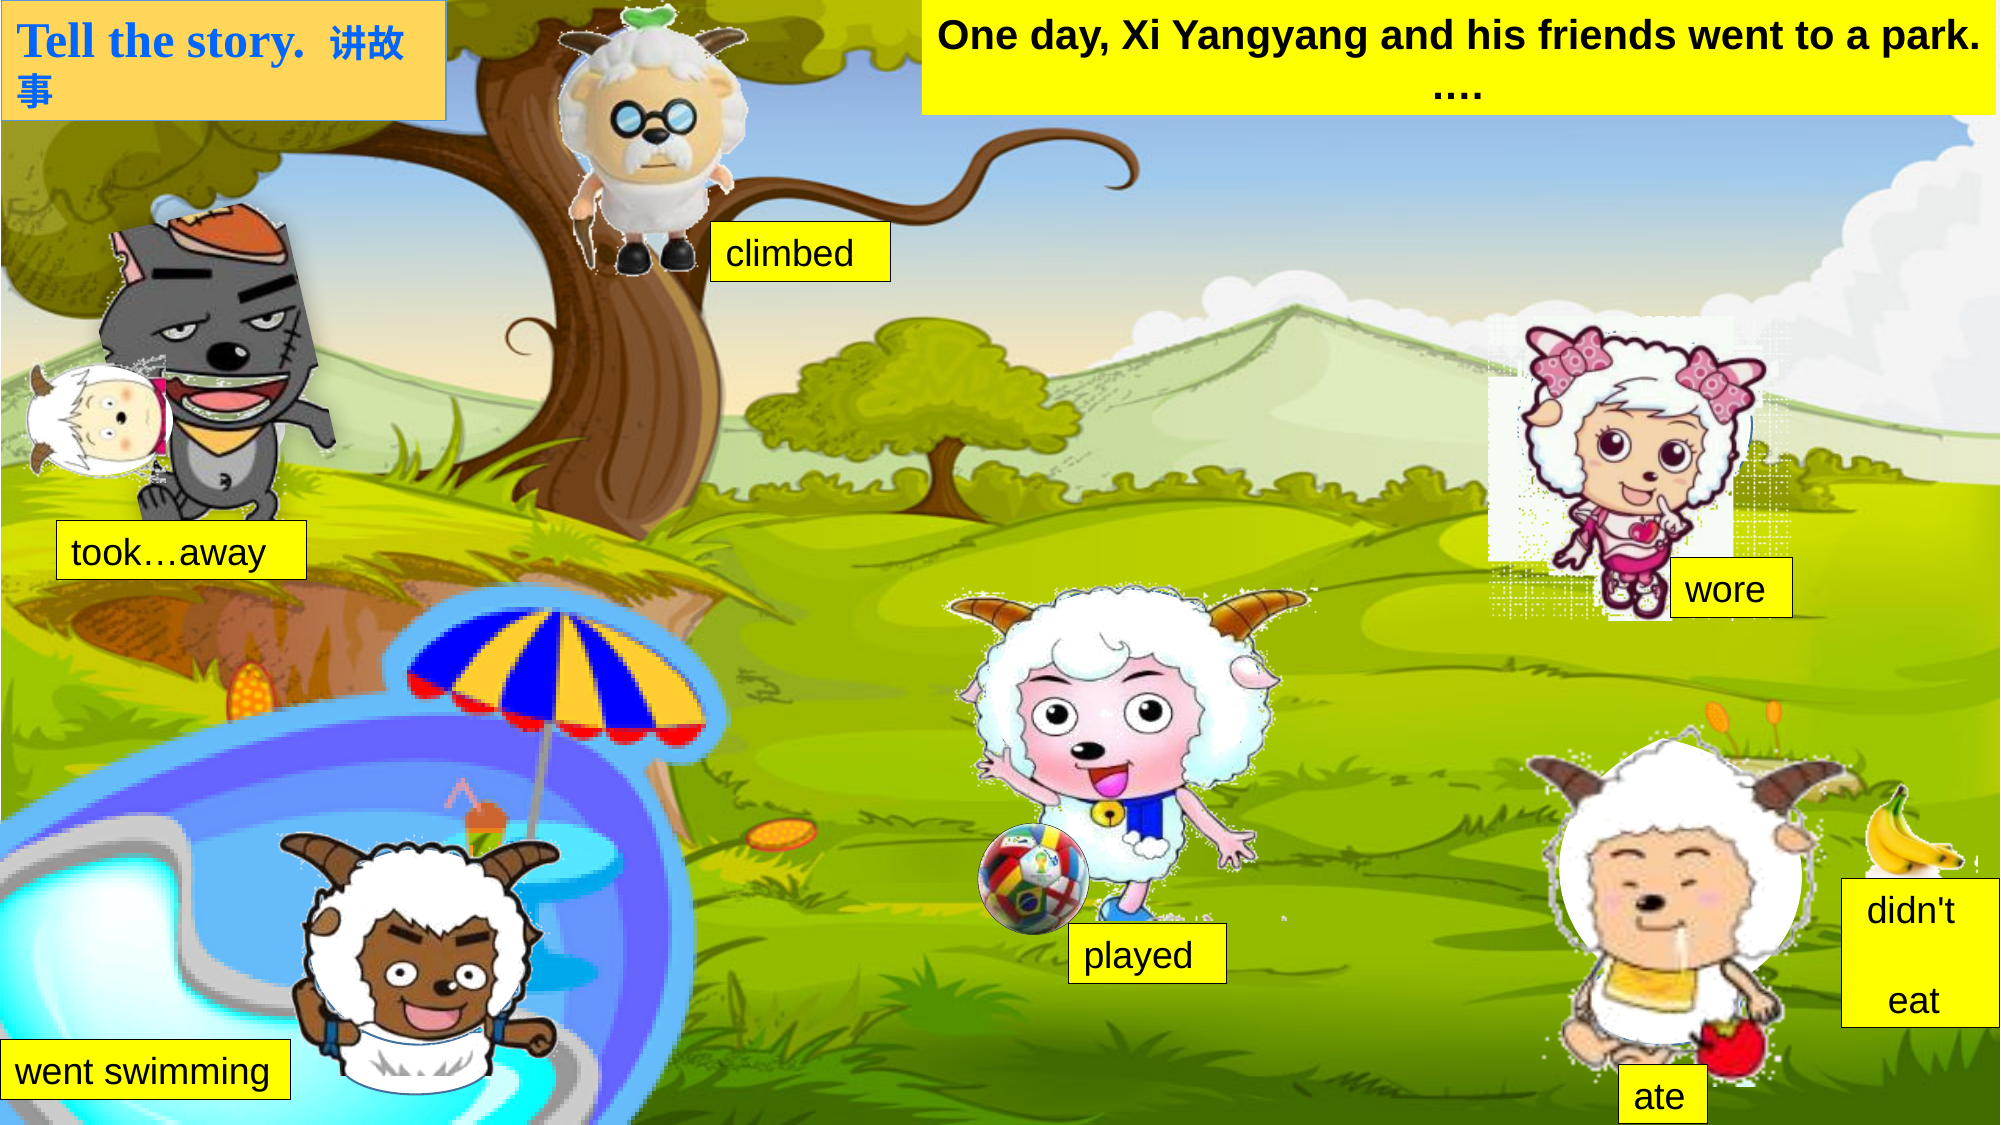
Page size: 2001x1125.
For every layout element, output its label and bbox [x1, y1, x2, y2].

text_box [20, 213, 319, 545]
text_box [1491, 723, 1879, 1087]
text_box [1488, 316, 1793, 621]
text_box [891, 563, 1348, 935]
picture [0, 0, 2000, 1125]
list [1850, 782, 1978, 889]
text_box [263, 821, 577, 1095]
